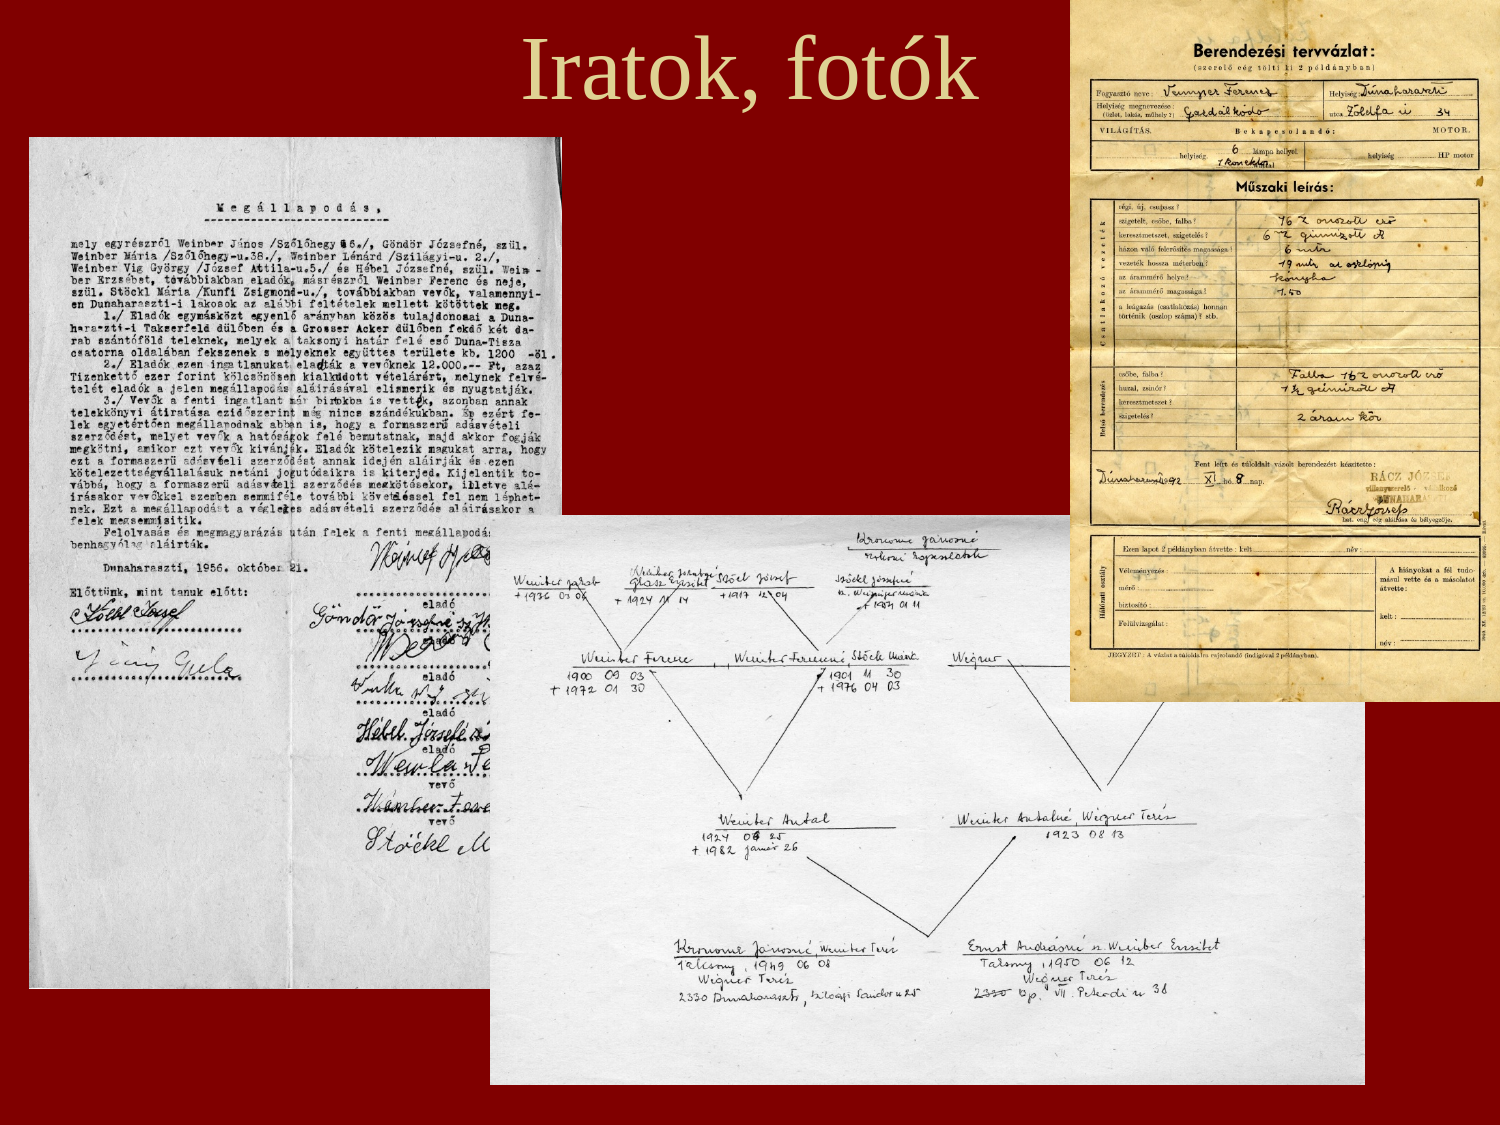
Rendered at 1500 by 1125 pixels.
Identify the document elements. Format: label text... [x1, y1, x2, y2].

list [29, 136, 562, 989]
title Iratok, fotók [74, 0, 1067, 126]
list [1069, 0, 1500, 702]
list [489, 515, 1365, 1085]
